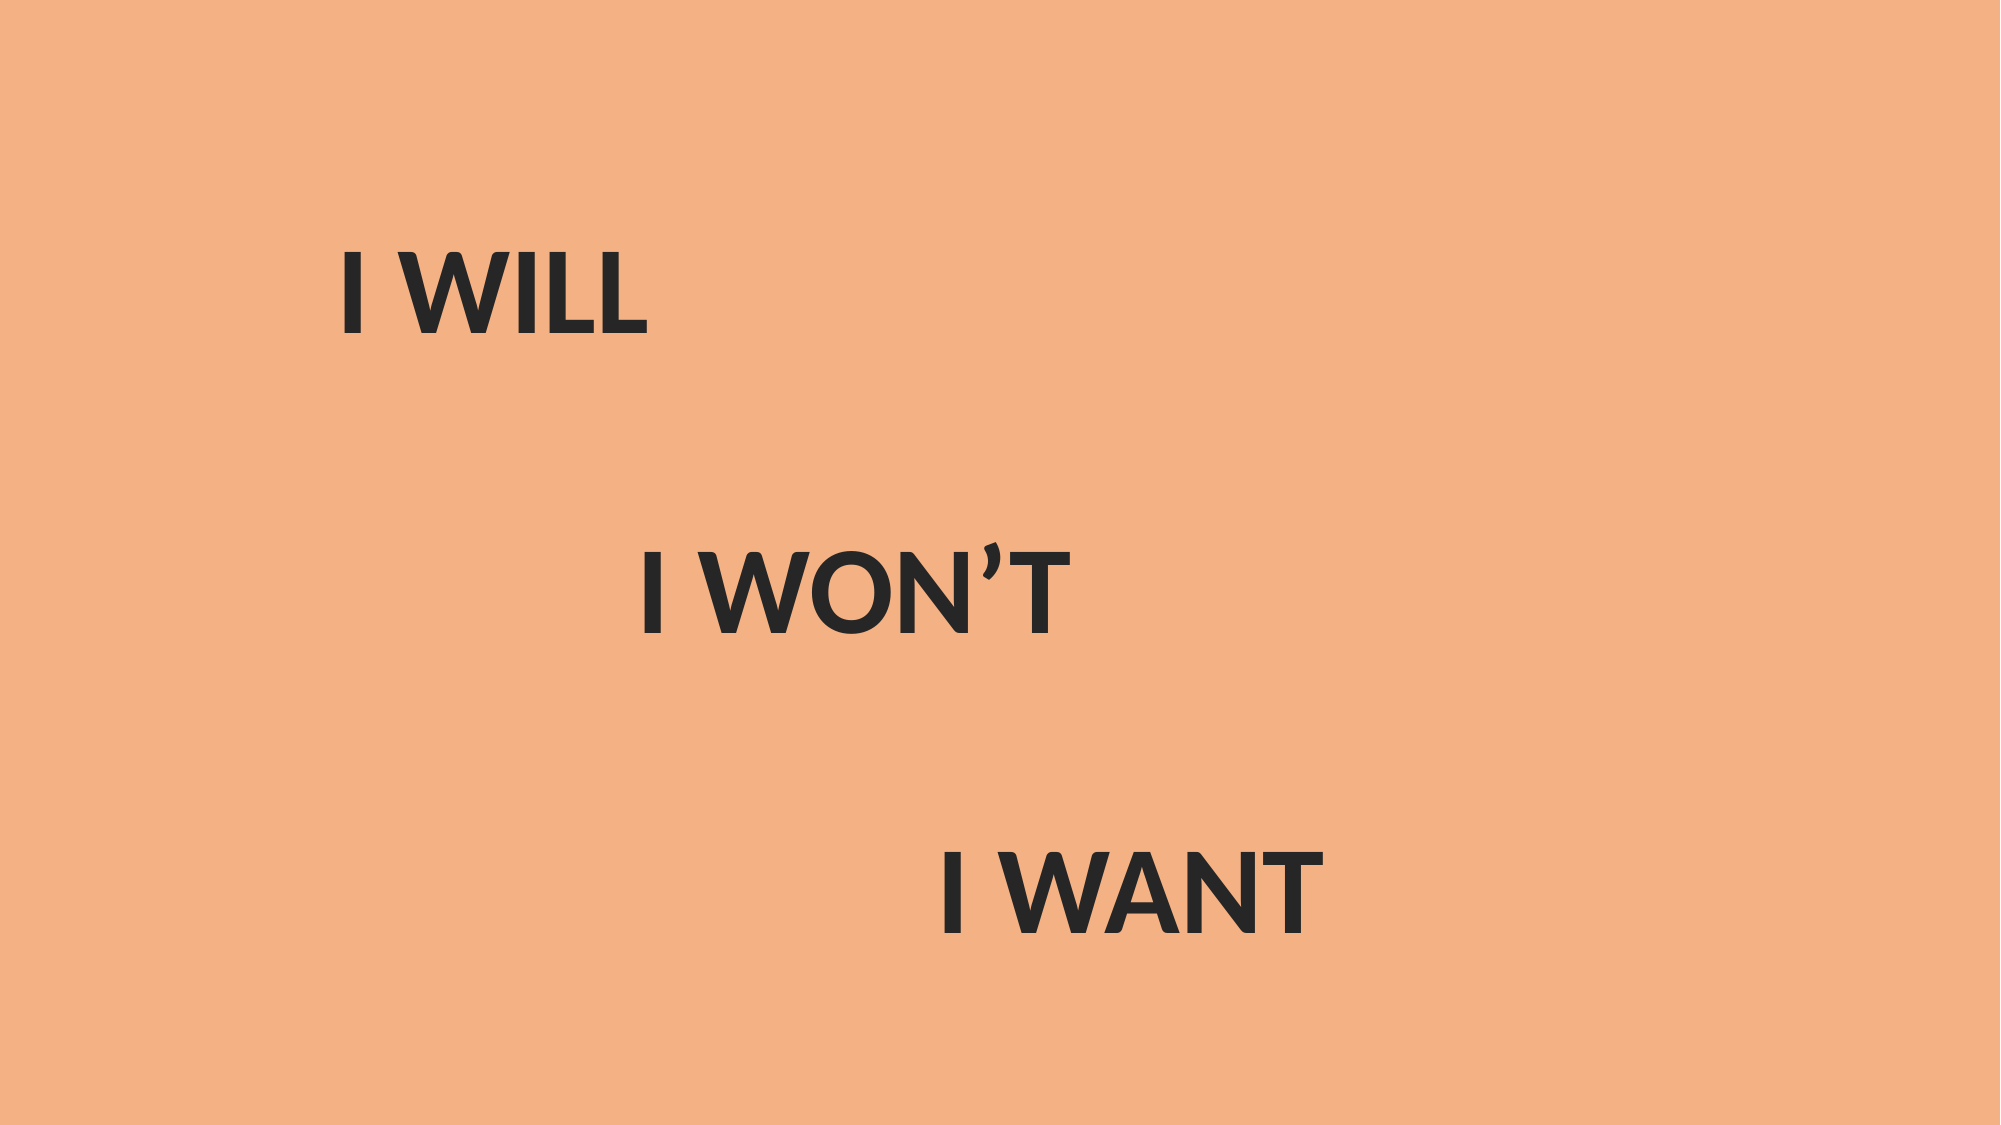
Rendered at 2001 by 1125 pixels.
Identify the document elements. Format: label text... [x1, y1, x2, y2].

text_box I WILL I WON’T I WANT [321, 201, 1364, 966]
